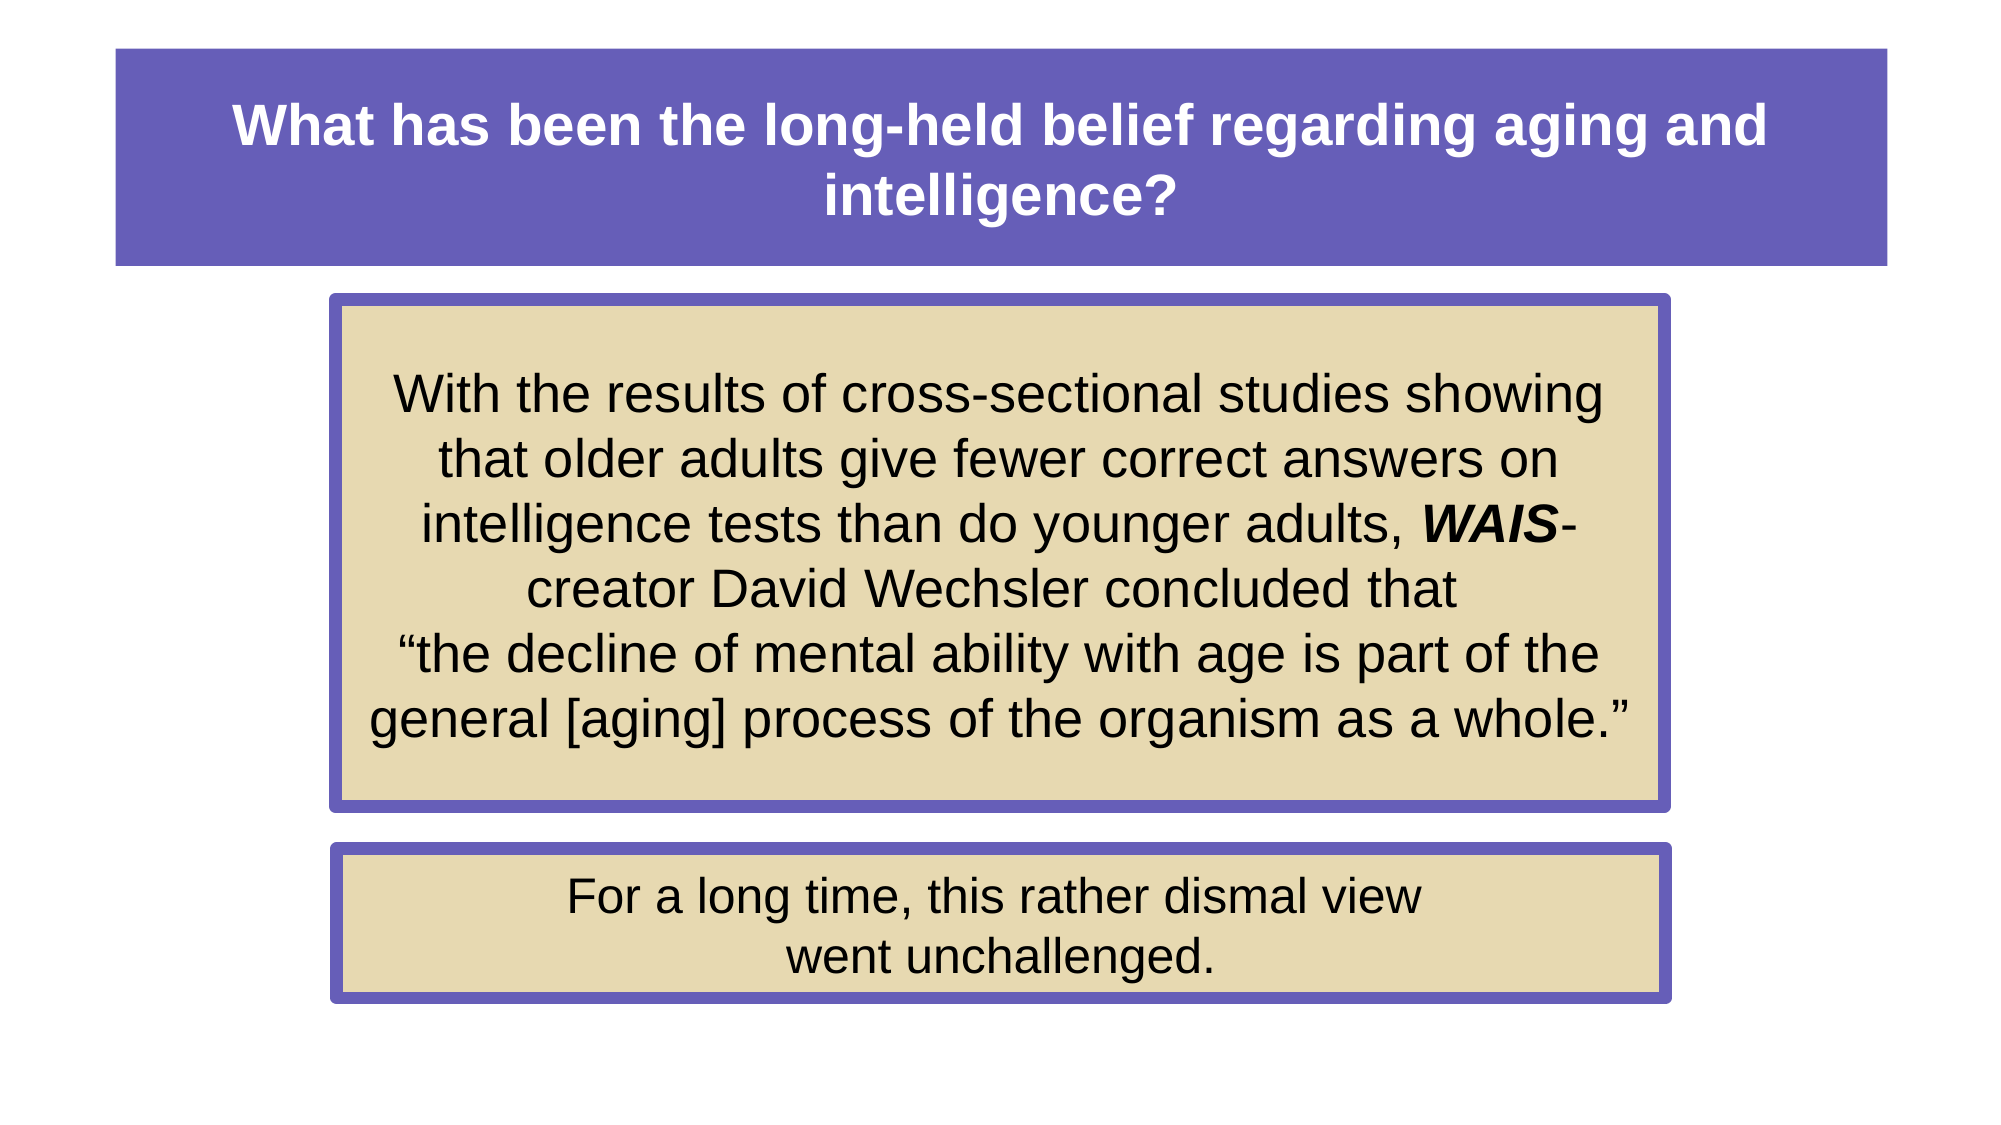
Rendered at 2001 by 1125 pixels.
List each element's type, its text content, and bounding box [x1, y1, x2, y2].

list For a long time, this rather dismal view went unchallenged. [330, 842, 1672, 1004]
title What has been the long-held belief regarding aging and intelligence? [115, 48, 1888, 266]
list With the results of cross-sectional studies showing that older adults give fewer correct answers on intelligence tests than do younger adults, WAIS-creator David Wechsler concluded that “the decline of mental ability with age is part of the general [aging] process of the organism as a whole.” [329, 293, 1671, 813]
